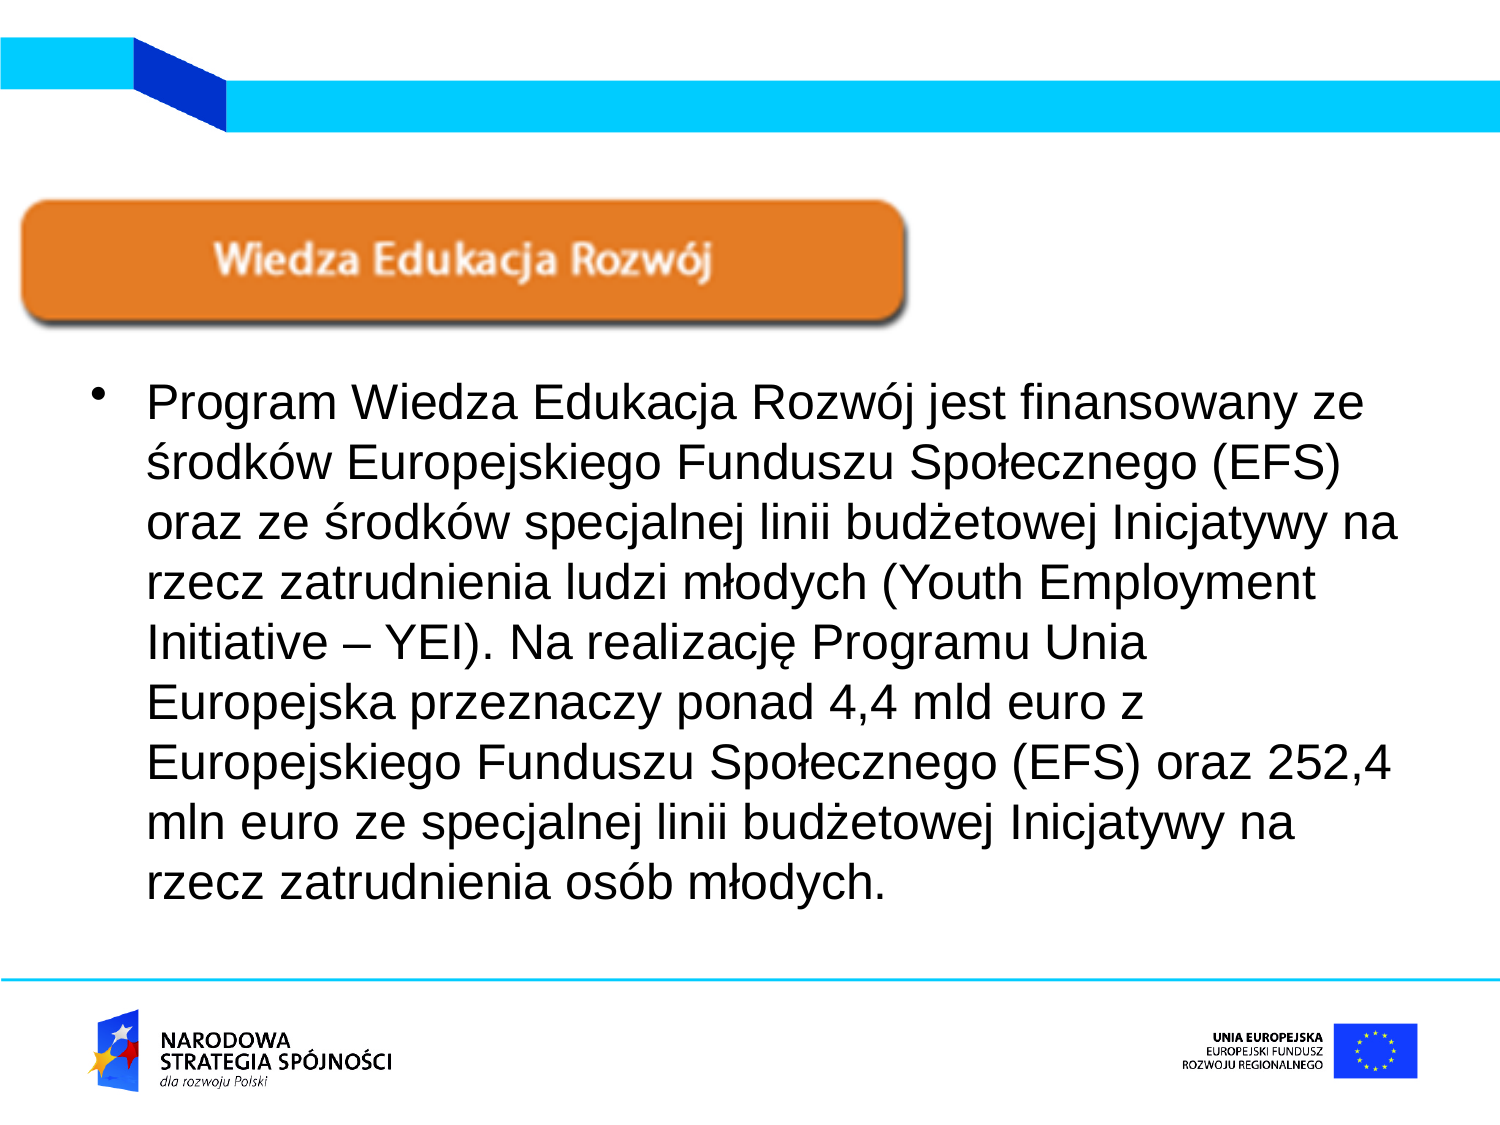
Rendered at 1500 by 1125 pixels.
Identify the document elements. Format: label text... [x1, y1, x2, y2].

picture [0, 0, 1500, 1125]
list Program Wiedza Edukacja Rozwój jest finansowany ze środków Europejskiego Funduszu Społecznego (EFS) oraz ze środków specjalnej linii budżetowej Inicjatywy na rzecz zatrudnienia ludzi młodych (Youth Employment Initiative – YEI). Na realizację Programu Unia Europejska przeznaczy ponad 4,4 mld euro z Europejskiego Funduszu Społecznego (EFS) oraz 252,4 mln euro ze specjalnej linii budżetowej Inicjatywy na rzecz zatrudnienia osób młodych. [74, 361, 1426, 1006]
